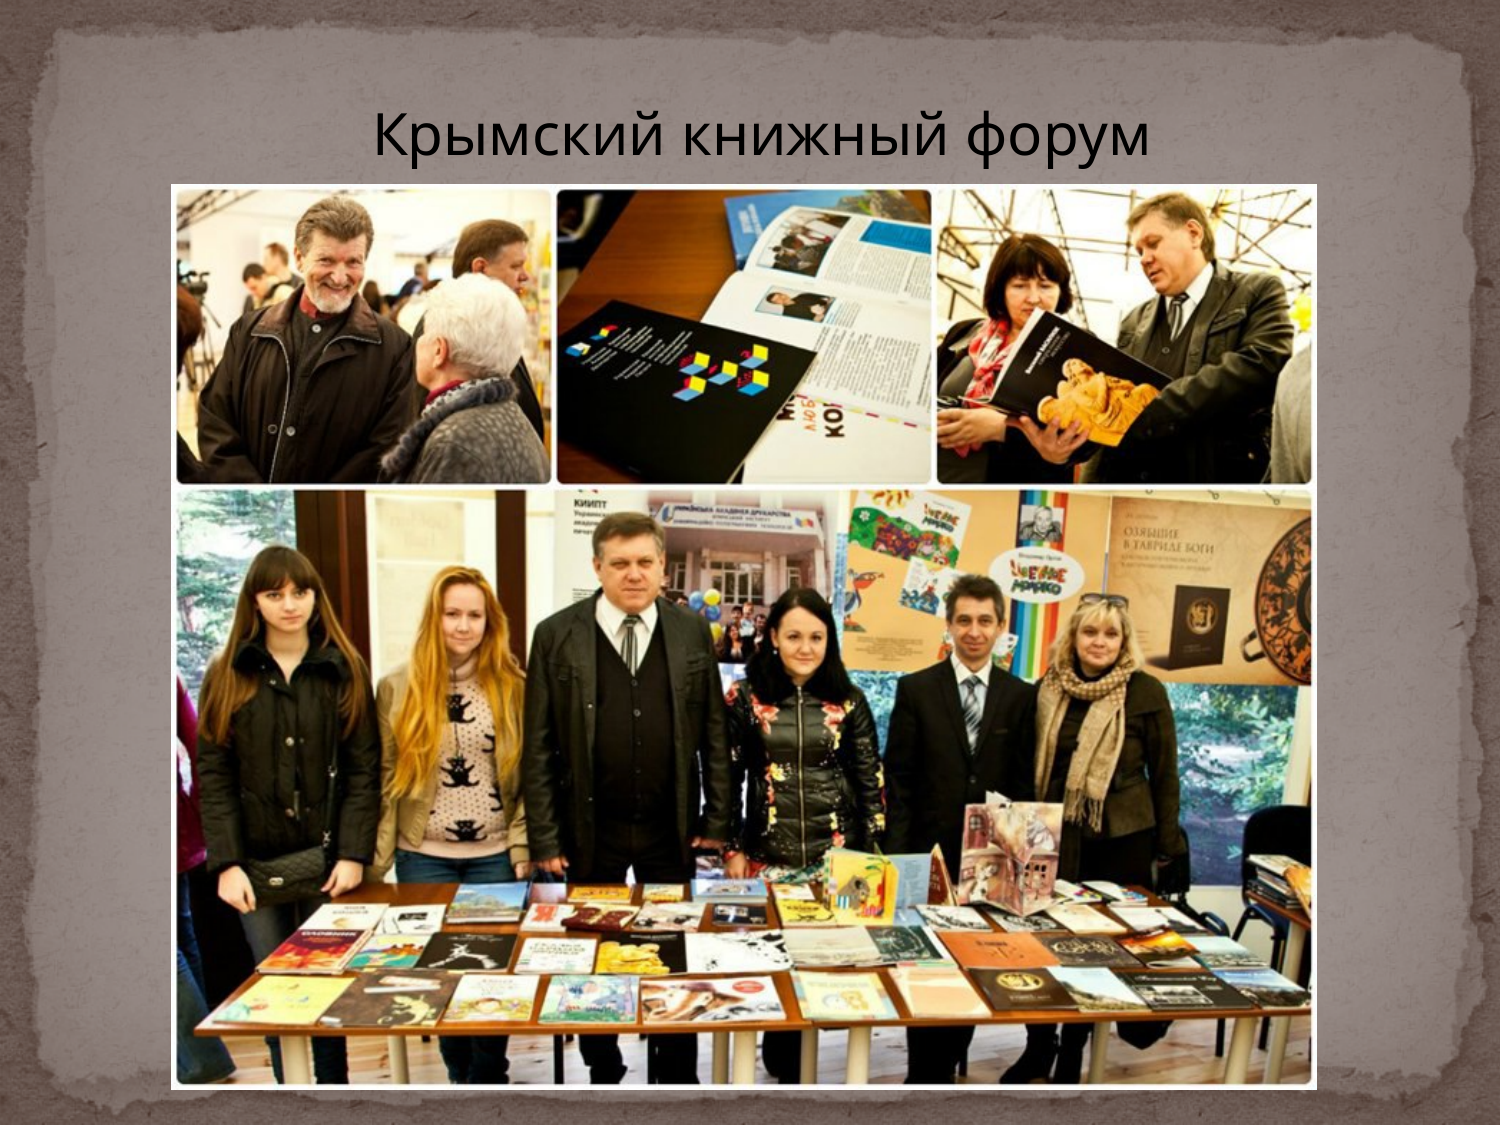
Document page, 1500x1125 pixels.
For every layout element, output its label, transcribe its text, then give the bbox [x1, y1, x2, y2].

text_box Крымский книжный форум [357, 90, 1167, 173]
picture [171, 184, 1317, 1090]
